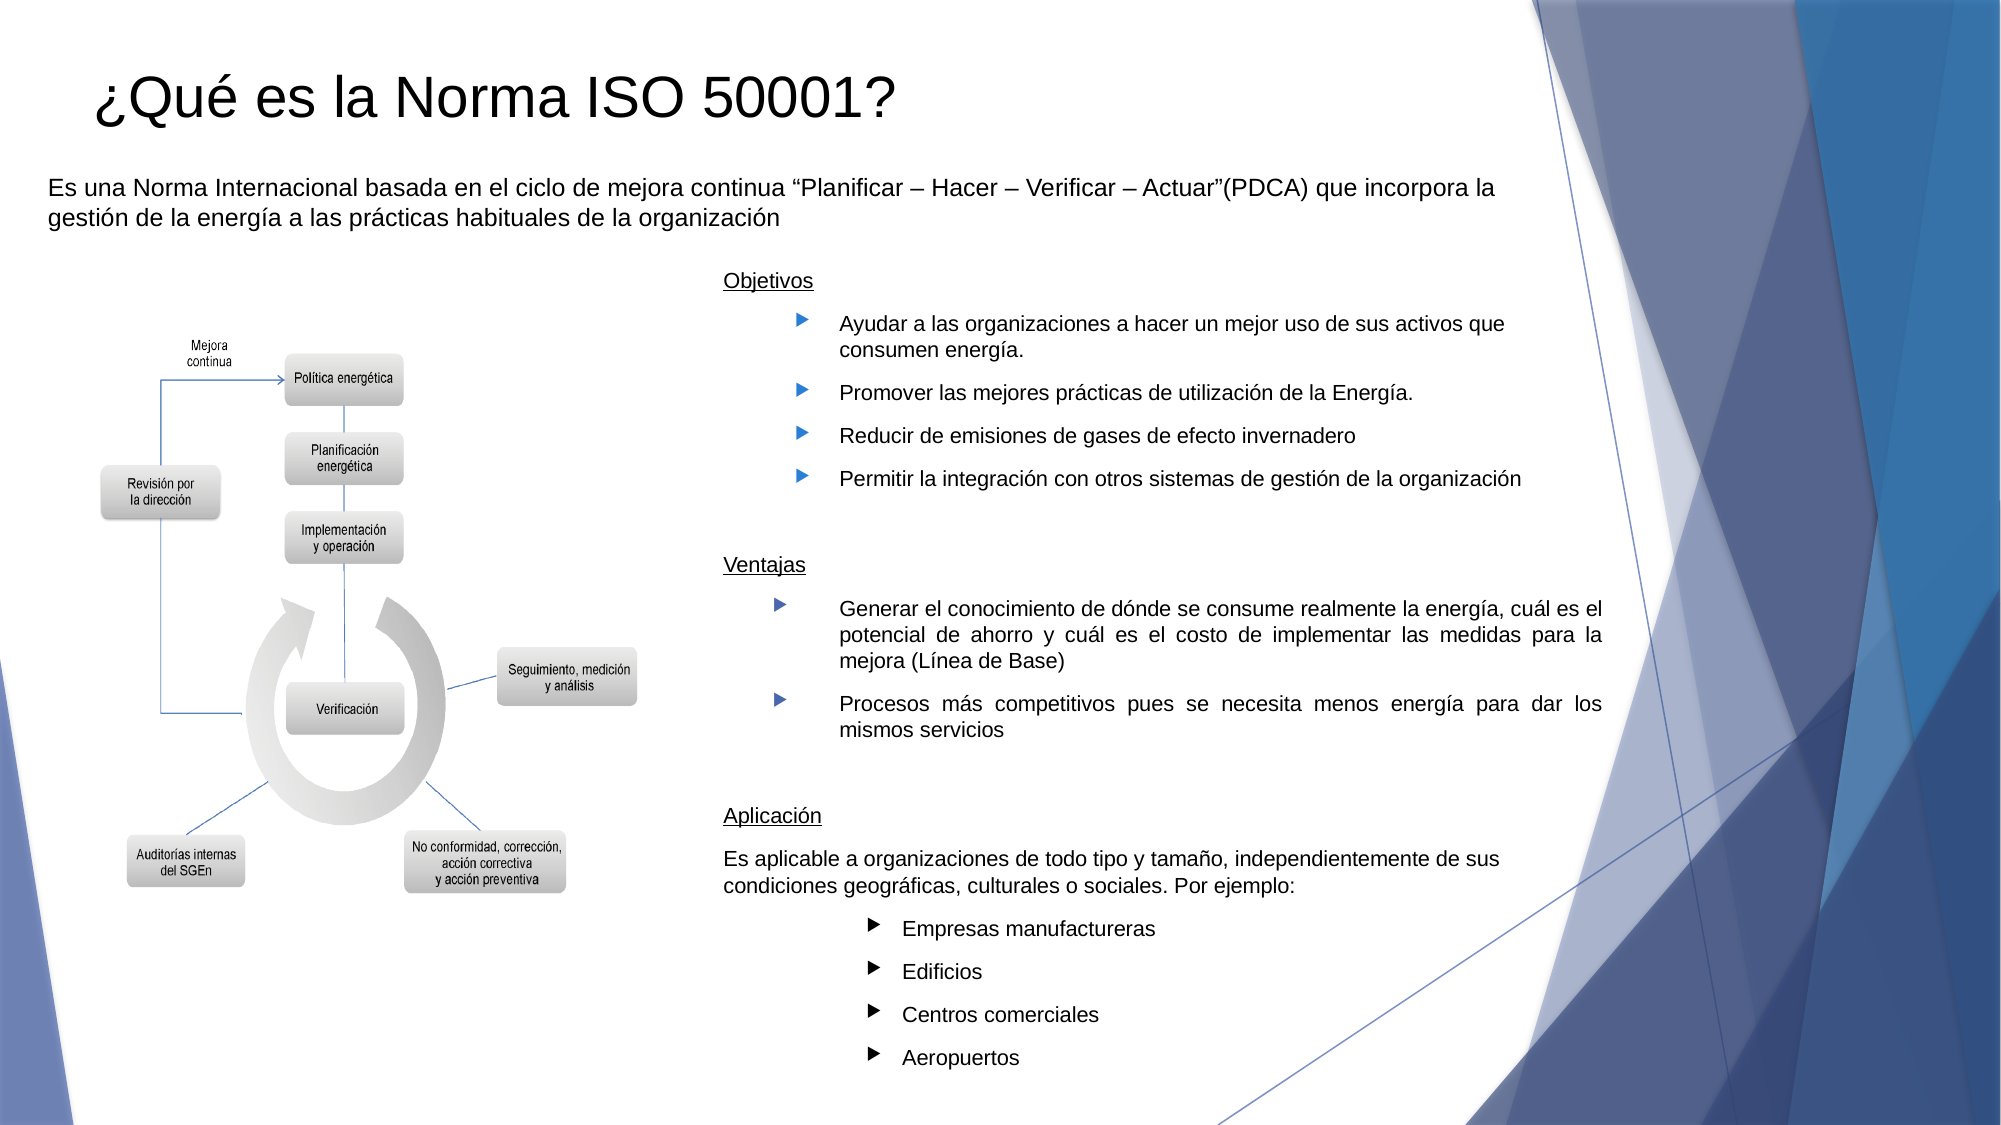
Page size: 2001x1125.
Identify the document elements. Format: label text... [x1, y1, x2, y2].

text_box [778, 730, 1259, 1082]
text_box ¿Qué es la Norma ISO 50001? [32, 19, 959, 169]
text_box Objetivos Ayudar a las organizaciones a hacer un mejor uso de sus activos que consumen energía. Promover las mejores prácticas de utilización de la Energía. Reducir de emisiones de gases de efecto invernadero Permitir la integración con otros sistemas de gestión de la organización Ventajas Generar el conocimiento de dónde se consume realmente la energía, cuál es el potencial de ahorro y cuál es el costo de implementar las medidas para la mejora (Línea de Base) Procesos más competitivos pues se necesita menos energía para dar los mismos servicios Aplicación Es aplicable a organizaciones de todo tipo y tamaño, independientemente de sus condiciones geográficas, culturales o sociales. Por ejemplo: Empresas manufactureras Edificios Centros comerciales Aeropuertos [708, 259, 1619, 1082]
title Es una Norma Internacional basada en el ciclo de mejora continua “Planificar – Hacer – Verificar – Actuar”(PDCA) que incorpora la gestión de la energía a las prácticas habituales de la organización [32, 134, 1549, 342]
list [95, 329, 639, 901]
